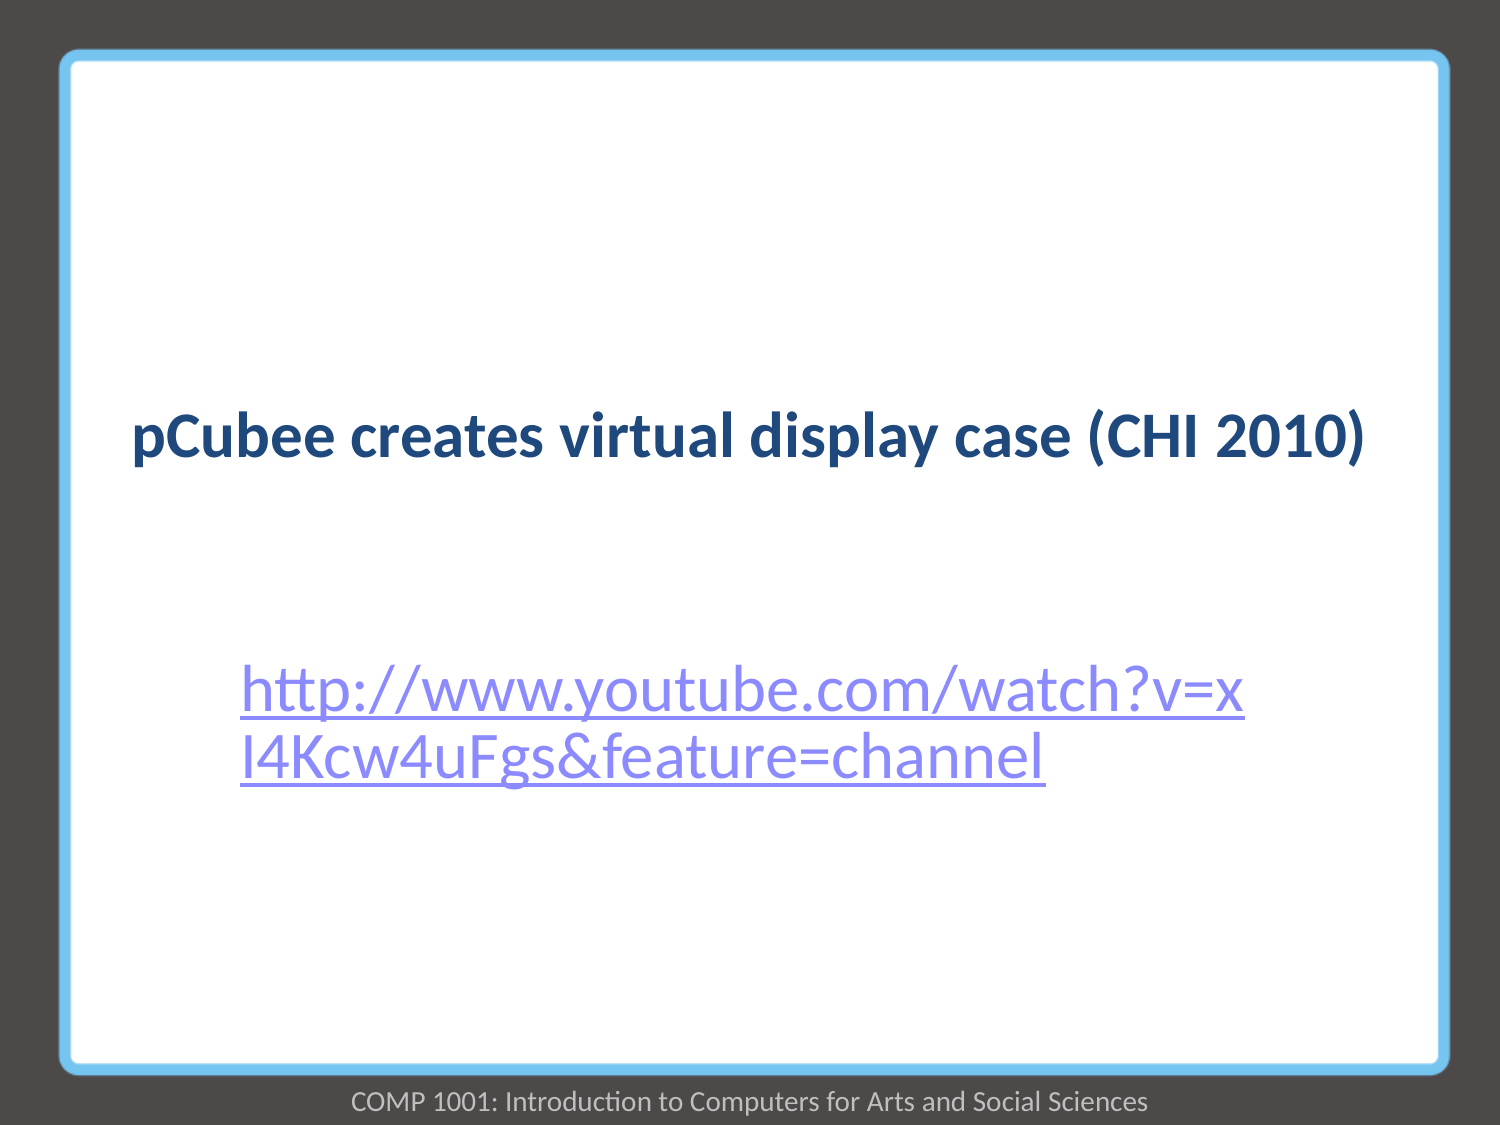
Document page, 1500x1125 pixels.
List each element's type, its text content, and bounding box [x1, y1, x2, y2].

subtitle http://www.youtube.com/watch?v=xI4Kcw4uFgs&feature=channel [225, 637, 1275, 925]
title pCubee creates virtual display case (CHI 2010) [112, 349, 1388, 591]
picture [0, 0, 1500, 1125]
